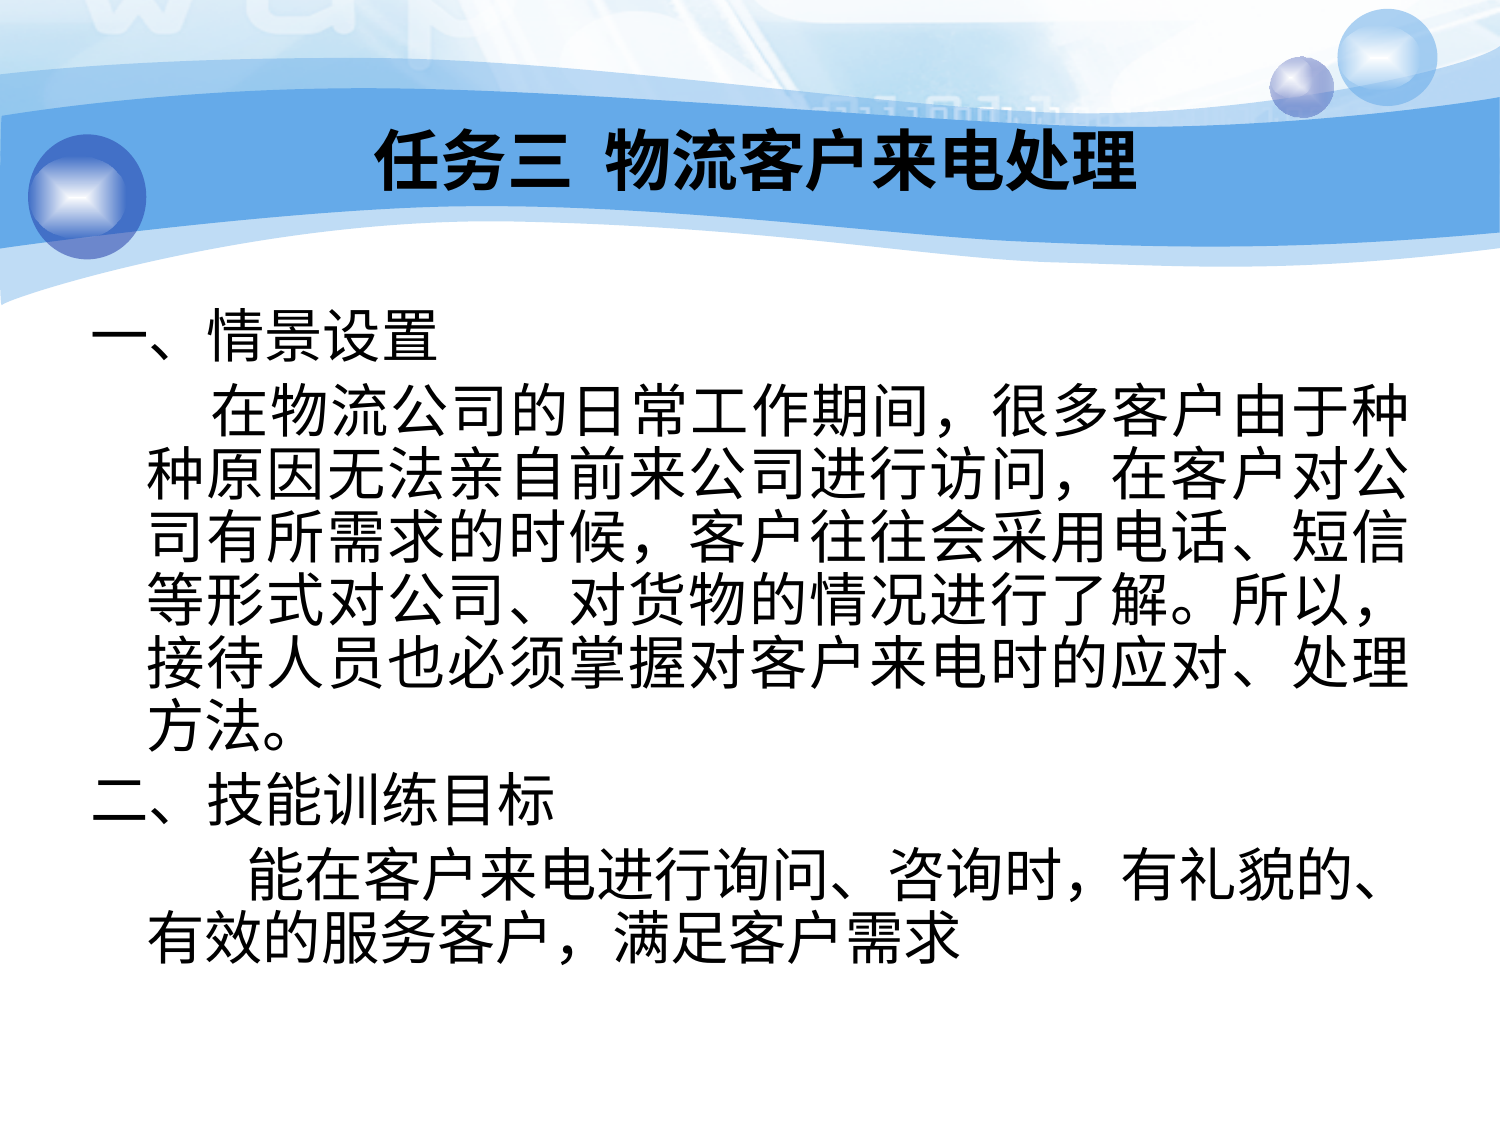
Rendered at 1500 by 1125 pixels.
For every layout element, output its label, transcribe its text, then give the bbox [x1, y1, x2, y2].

picture [0, 0, 1500, 112]
title 任务三 物流客户来电处理 [149, 112, 1363, 206]
list 一、情景设置 在物流公司的日常工作期间，很多客户由于种种原因无法亲自前来公司进行访问，在客户对公司有所需求的时候，客户往往会采用电话、短信等形式对公司、对货物的情况进行了解。所以，接待人员也必须掌握对客户来电时的应对、处理方法。 二、技能训练目标 能在客户来电进行询问、咨询时，有礼貌的、有效的服务客户，满足客户需求 [74, 299, 1426, 1038]
